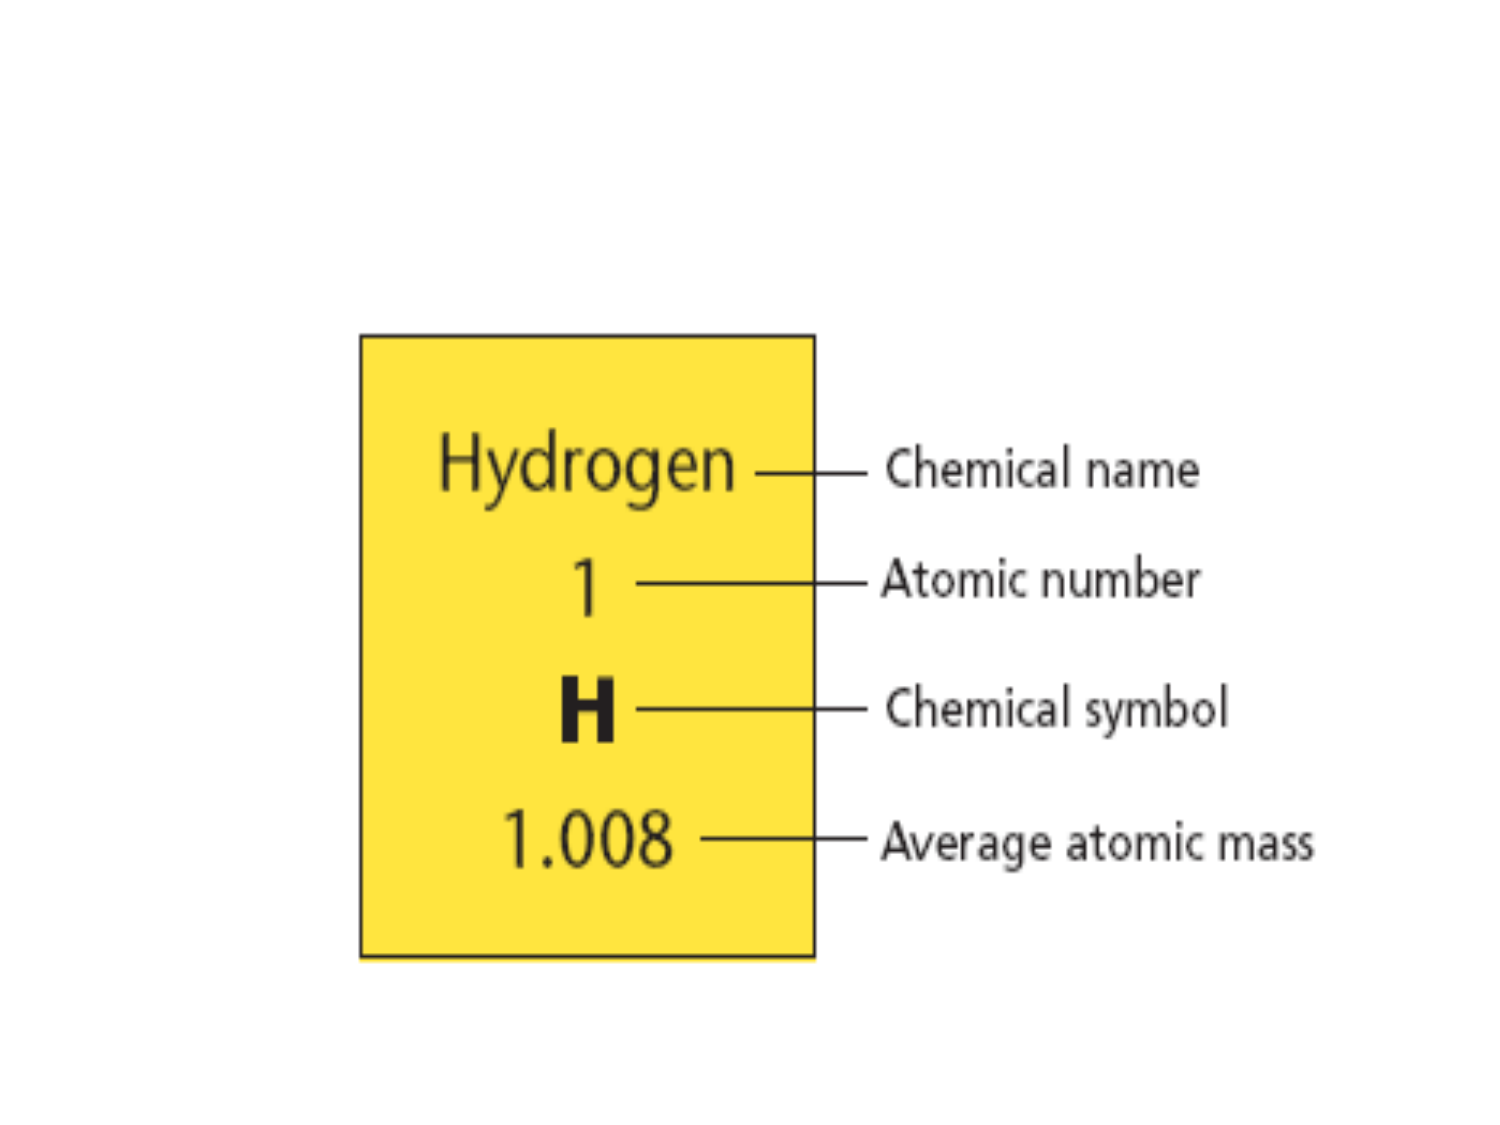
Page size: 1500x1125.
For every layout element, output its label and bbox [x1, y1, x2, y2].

list [155, 262, 1345, 1006]
